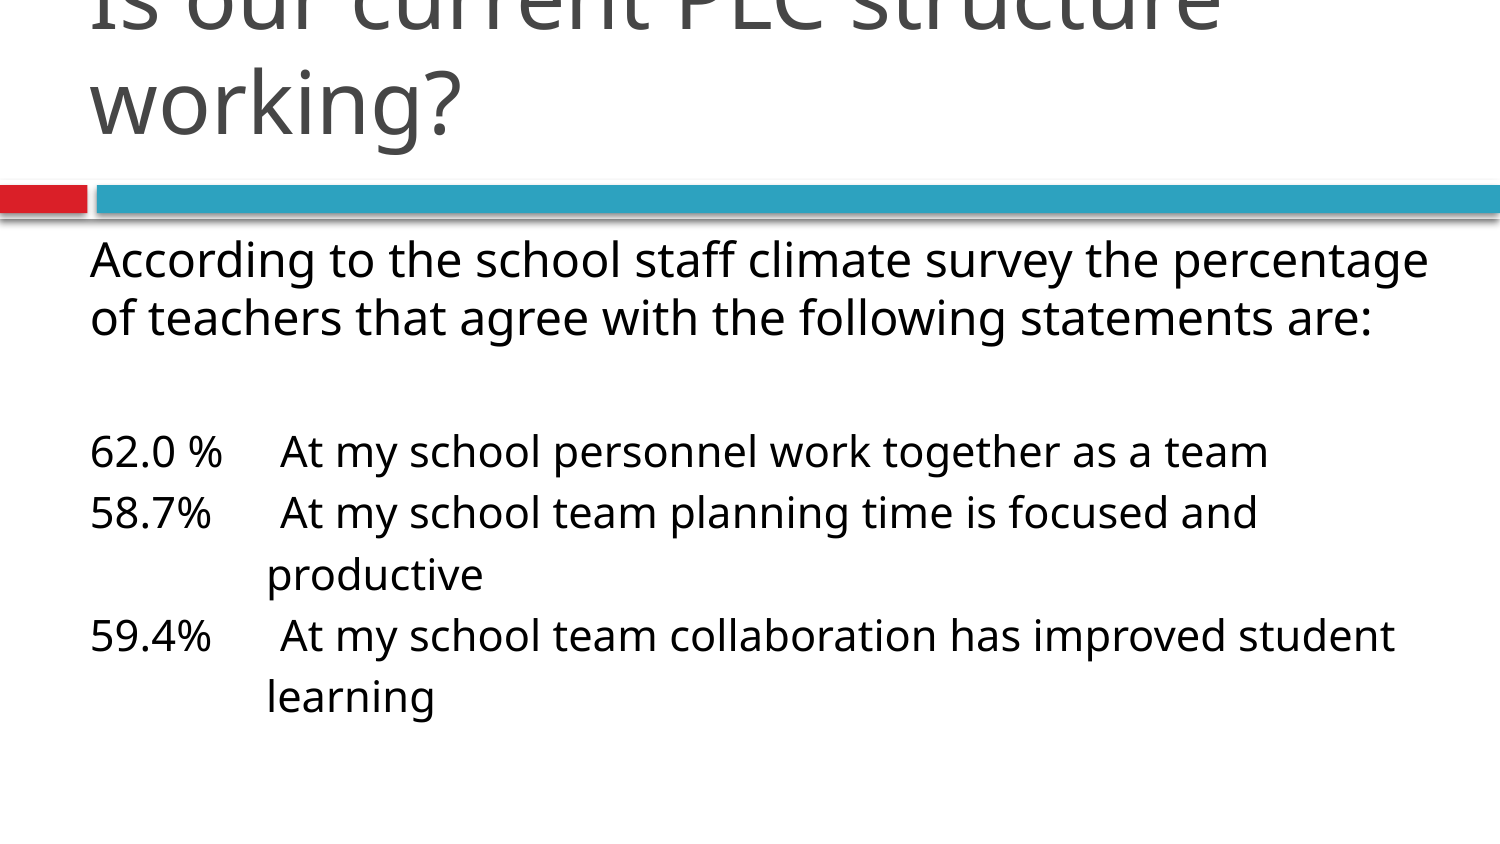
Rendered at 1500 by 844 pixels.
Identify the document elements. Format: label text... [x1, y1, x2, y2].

title Is our current PLC structure working? [75, 19, 1438, 160]
list According to the school staff climate survey the percentage of teachers that agree with the following statements are: 62.0 % At my school personnel work together as a team 58.7% At my school team planning time is focused and productive 59.4% At my school team collaboration has improved student learning [75, 221, 1463, 810]
